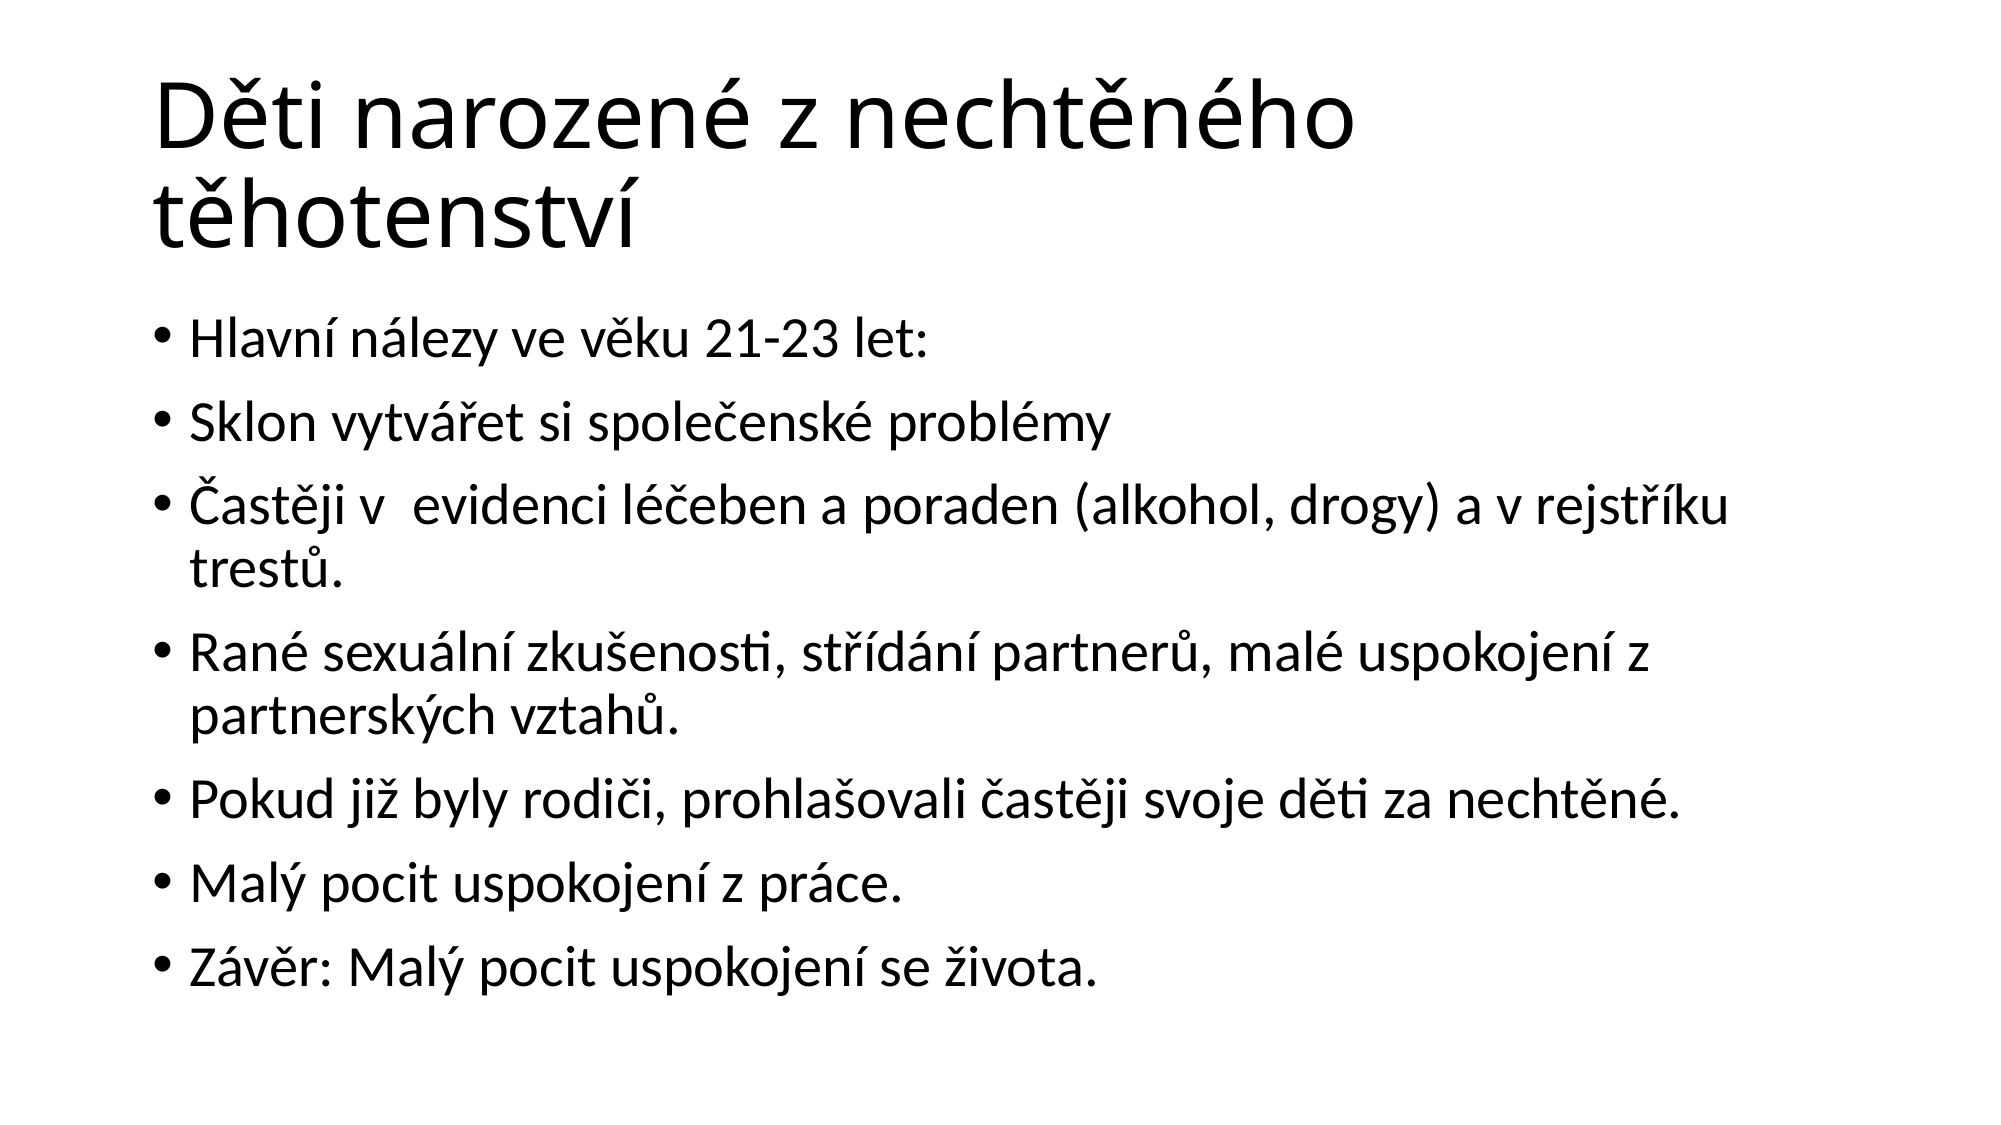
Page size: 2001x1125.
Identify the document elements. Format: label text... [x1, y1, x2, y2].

title Děti narozené z nechtěného těhotenství [137, 59, 1863, 278]
list Hlavní nálezy ve věku 21-23 let: Sklon vytvářet si společenské problémy Častěji v evidenci léčeben a poraden (alkohol, drogy) a v rejstříku trestů. Rané sexuální zkušenosti, střídání partnerů, malé uspokojení z partnerských vztahů. Pokud již byly rodiči, prohlašovali častěji svoje děti za nechtěné. Malý pocit uspokojení z práce. Závěr: Malý pocit uspokojení se života. [137, 299, 1863, 1014]
